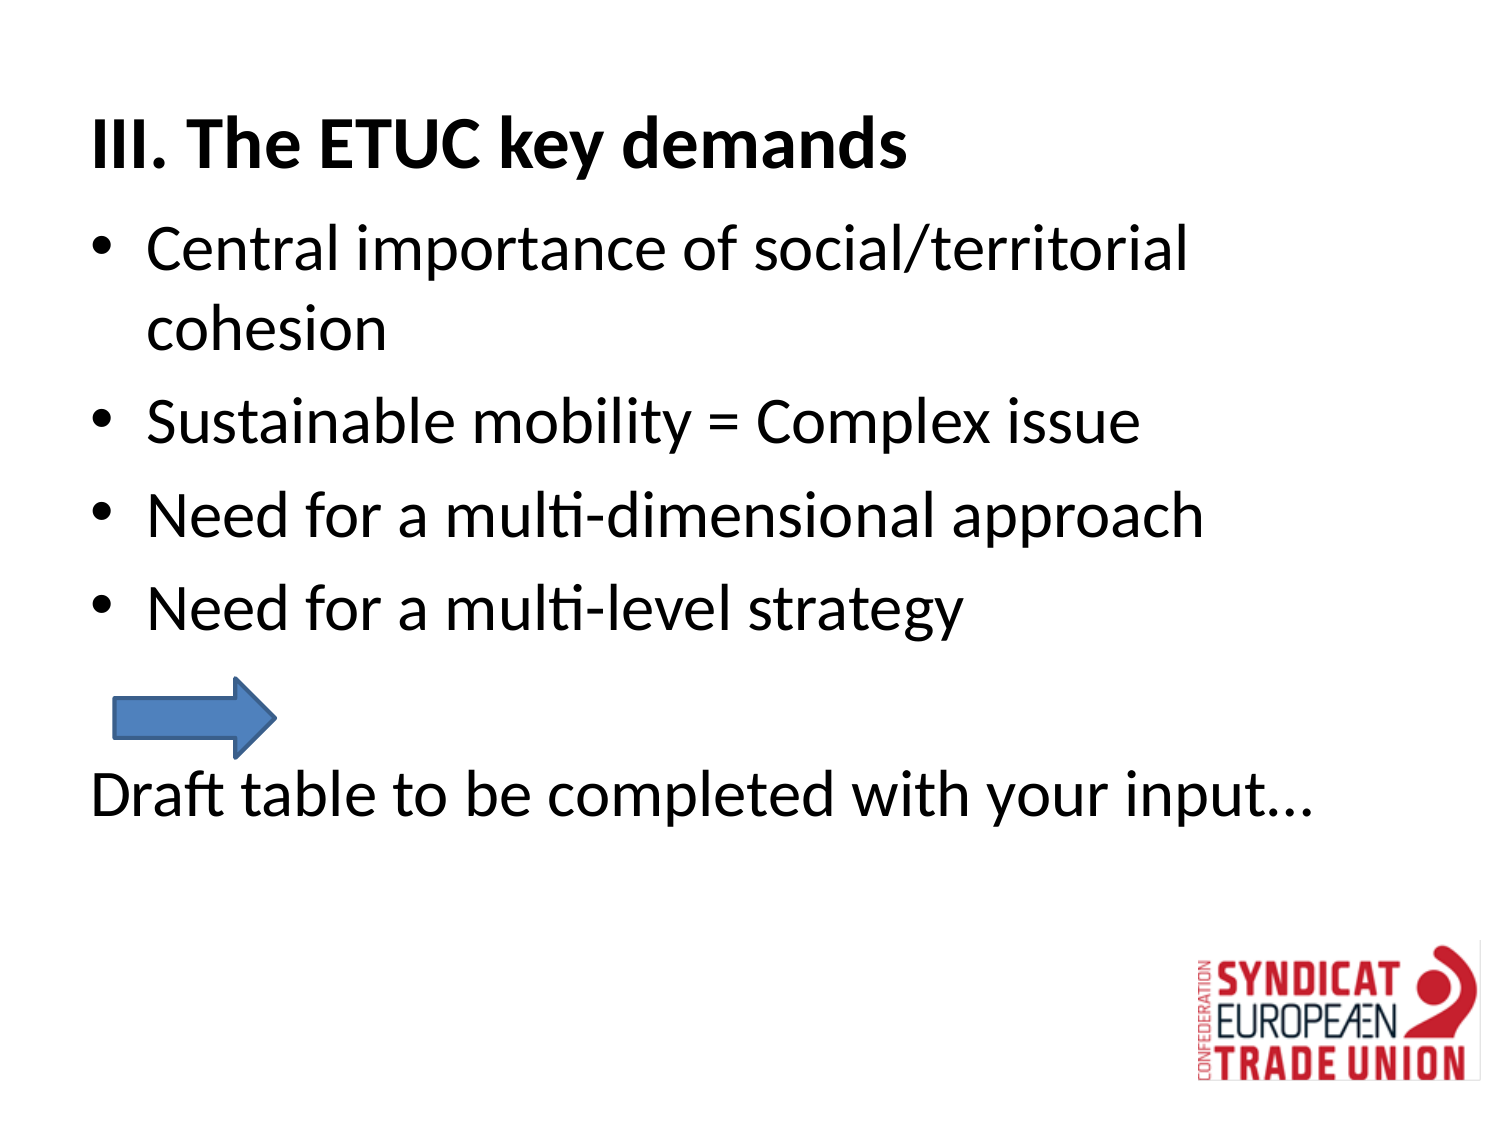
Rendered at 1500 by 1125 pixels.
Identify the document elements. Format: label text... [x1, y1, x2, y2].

list Central importance of social/territorial cohesion Sustainable mobility = Complex issue Need for a multi-dimensional approach Need for a multi-level strategy Draft table to be completed with your input… [75, 196, 1425, 1005]
title III. The ETUC key demands [75, 45, 1425, 196]
picture [1198, 940, 1482, 1082]
text_box [112, 676, 278, 760]
